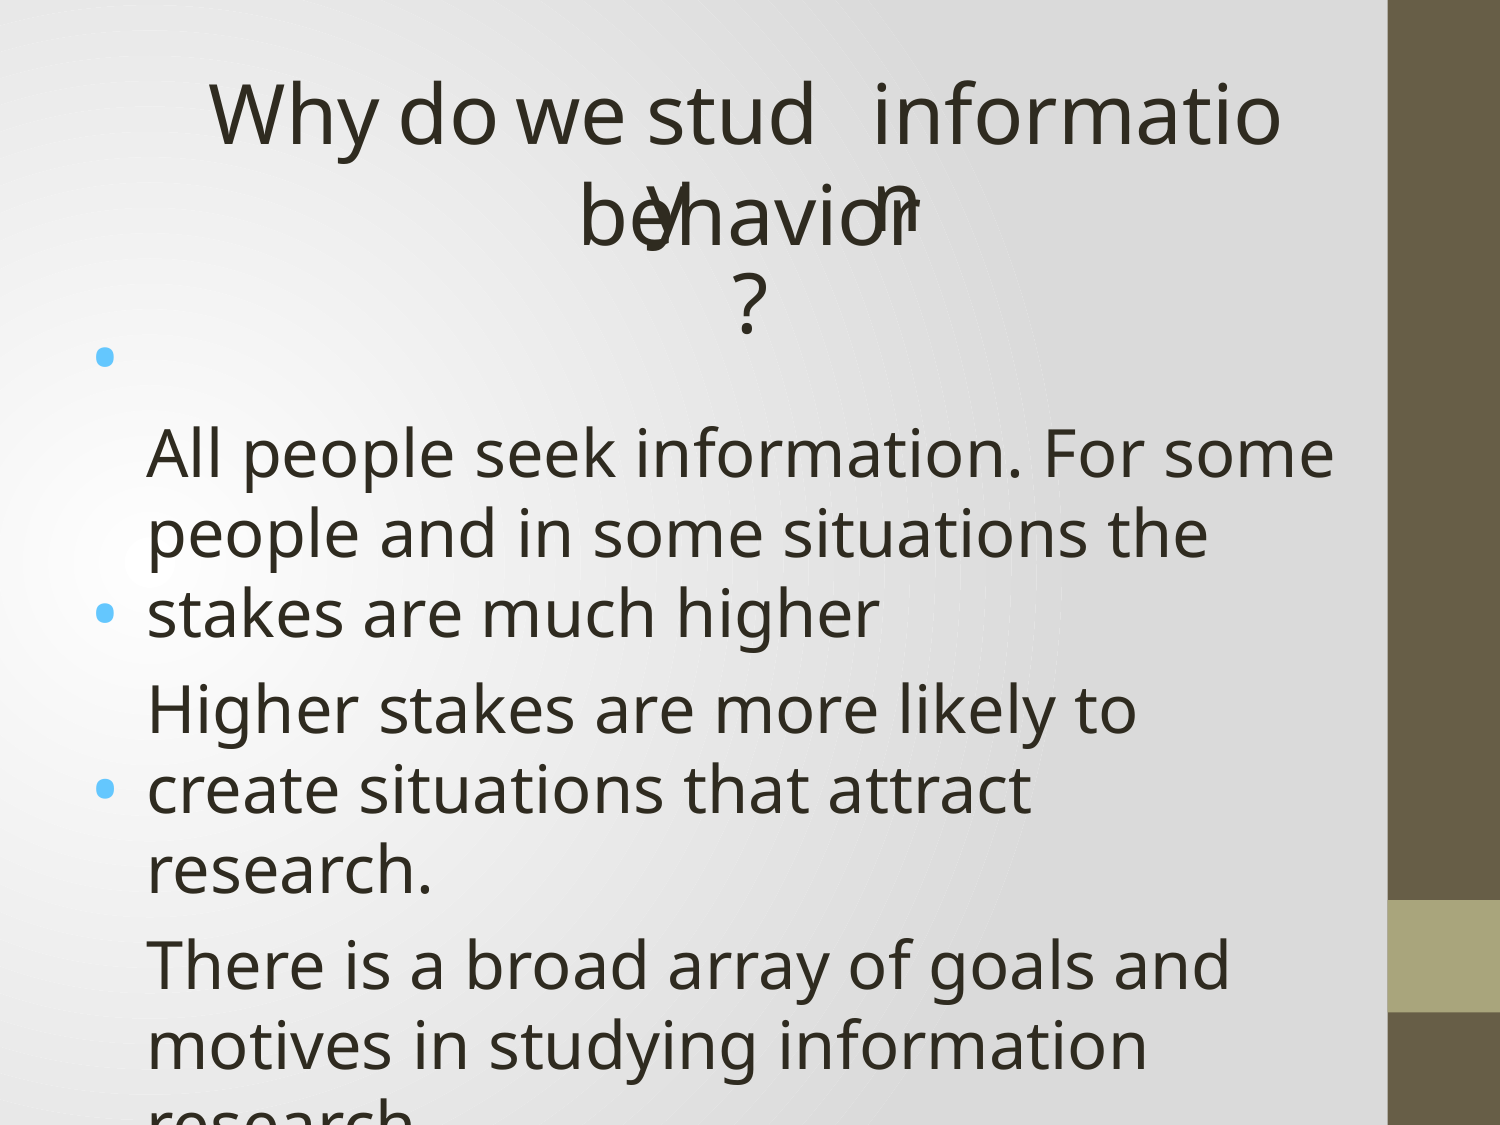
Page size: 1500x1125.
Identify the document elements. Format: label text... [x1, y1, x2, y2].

text_box [0, 0, 1500, 1125]
text_box • [87, 318, 141, 403]
text_box • [87, 574, 141, 659]
text_box study [644, 73, 861, 161]
text_box information [869, 73, 1307, 161]
text_box • [87, 750, 141, 835]
text_box behavior? All people seek information. For some people and in some situations the stakes are much higher Higher stakes are more likely to create situations that attract research. There is a broad array of goals and motives in studying information research. [144, 173, 1380, 912]
text_box Why [206, 73, 387, 161]
text_box do [395, 73, 504, 161]
text_box we [513, 73, 636, 161]
